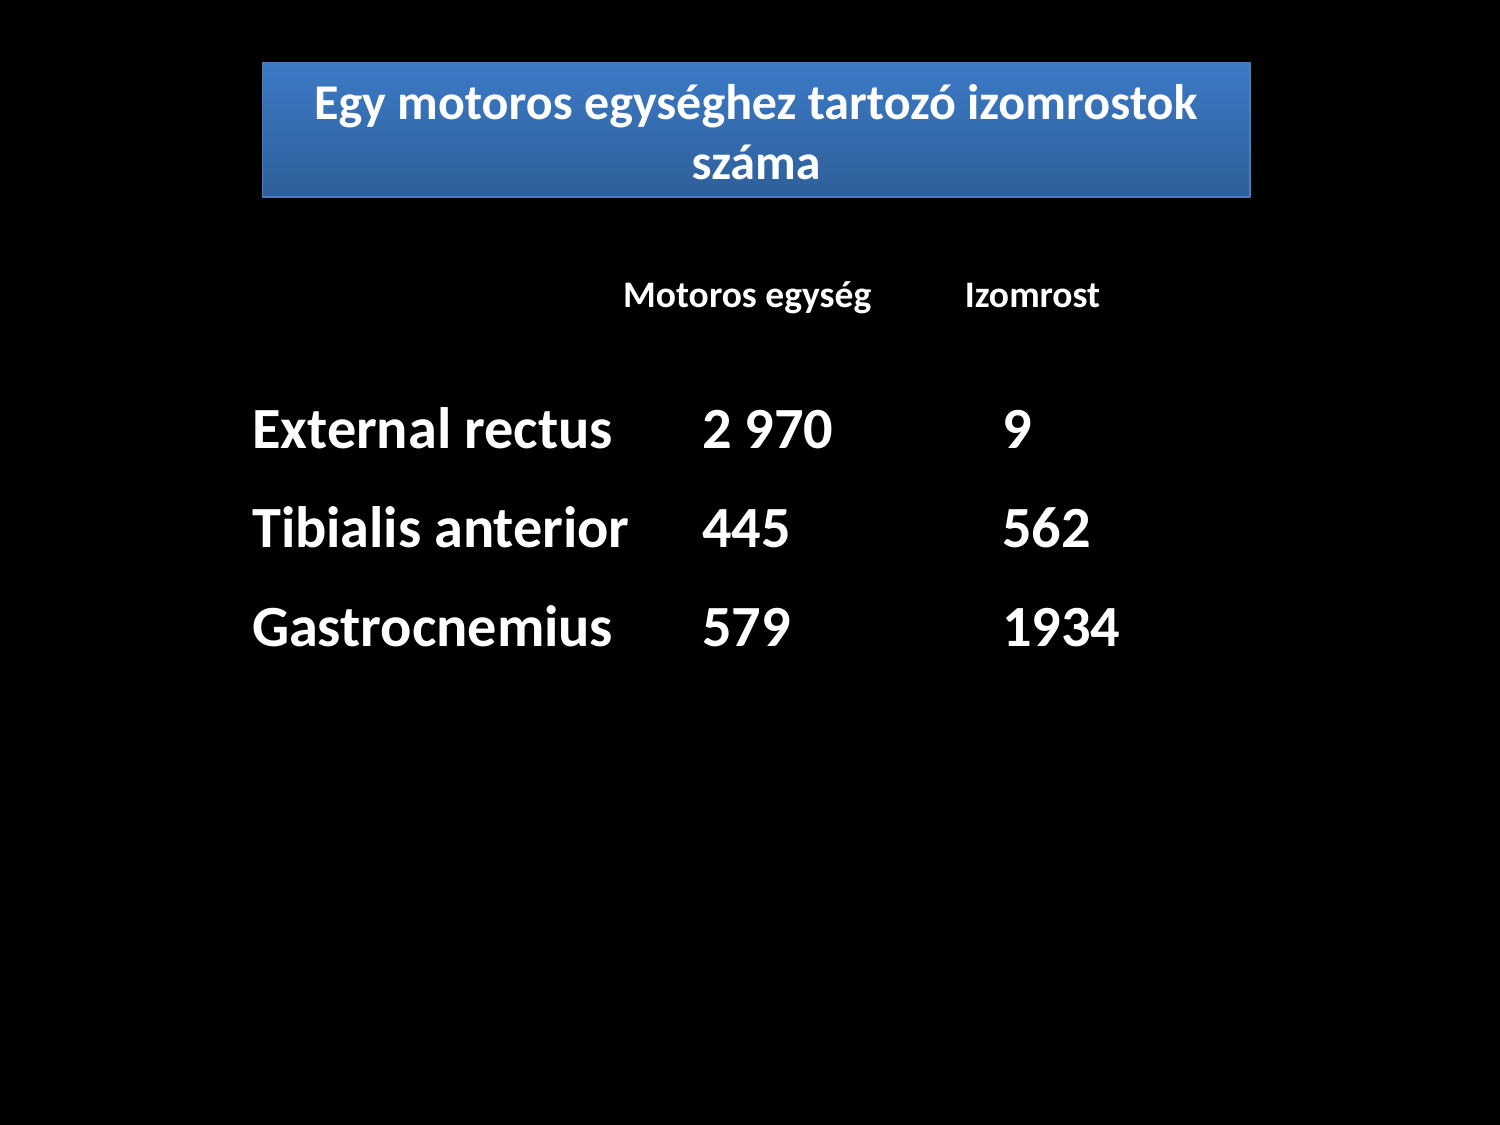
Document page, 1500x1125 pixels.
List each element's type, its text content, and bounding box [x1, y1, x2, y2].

text_box Motoros egység [608, 262, 916, 323]
text_box Izomrost [949, 262, 1163, 323]
text_box External rectus 2 970 9 Tibialis anterior 445 562 Gastrocnemius 579 1934 [237, 382, 1150, 666]
text_box Egy motoros egységhez tartozó izomrostok száma [262, 62, 1251, 198]
